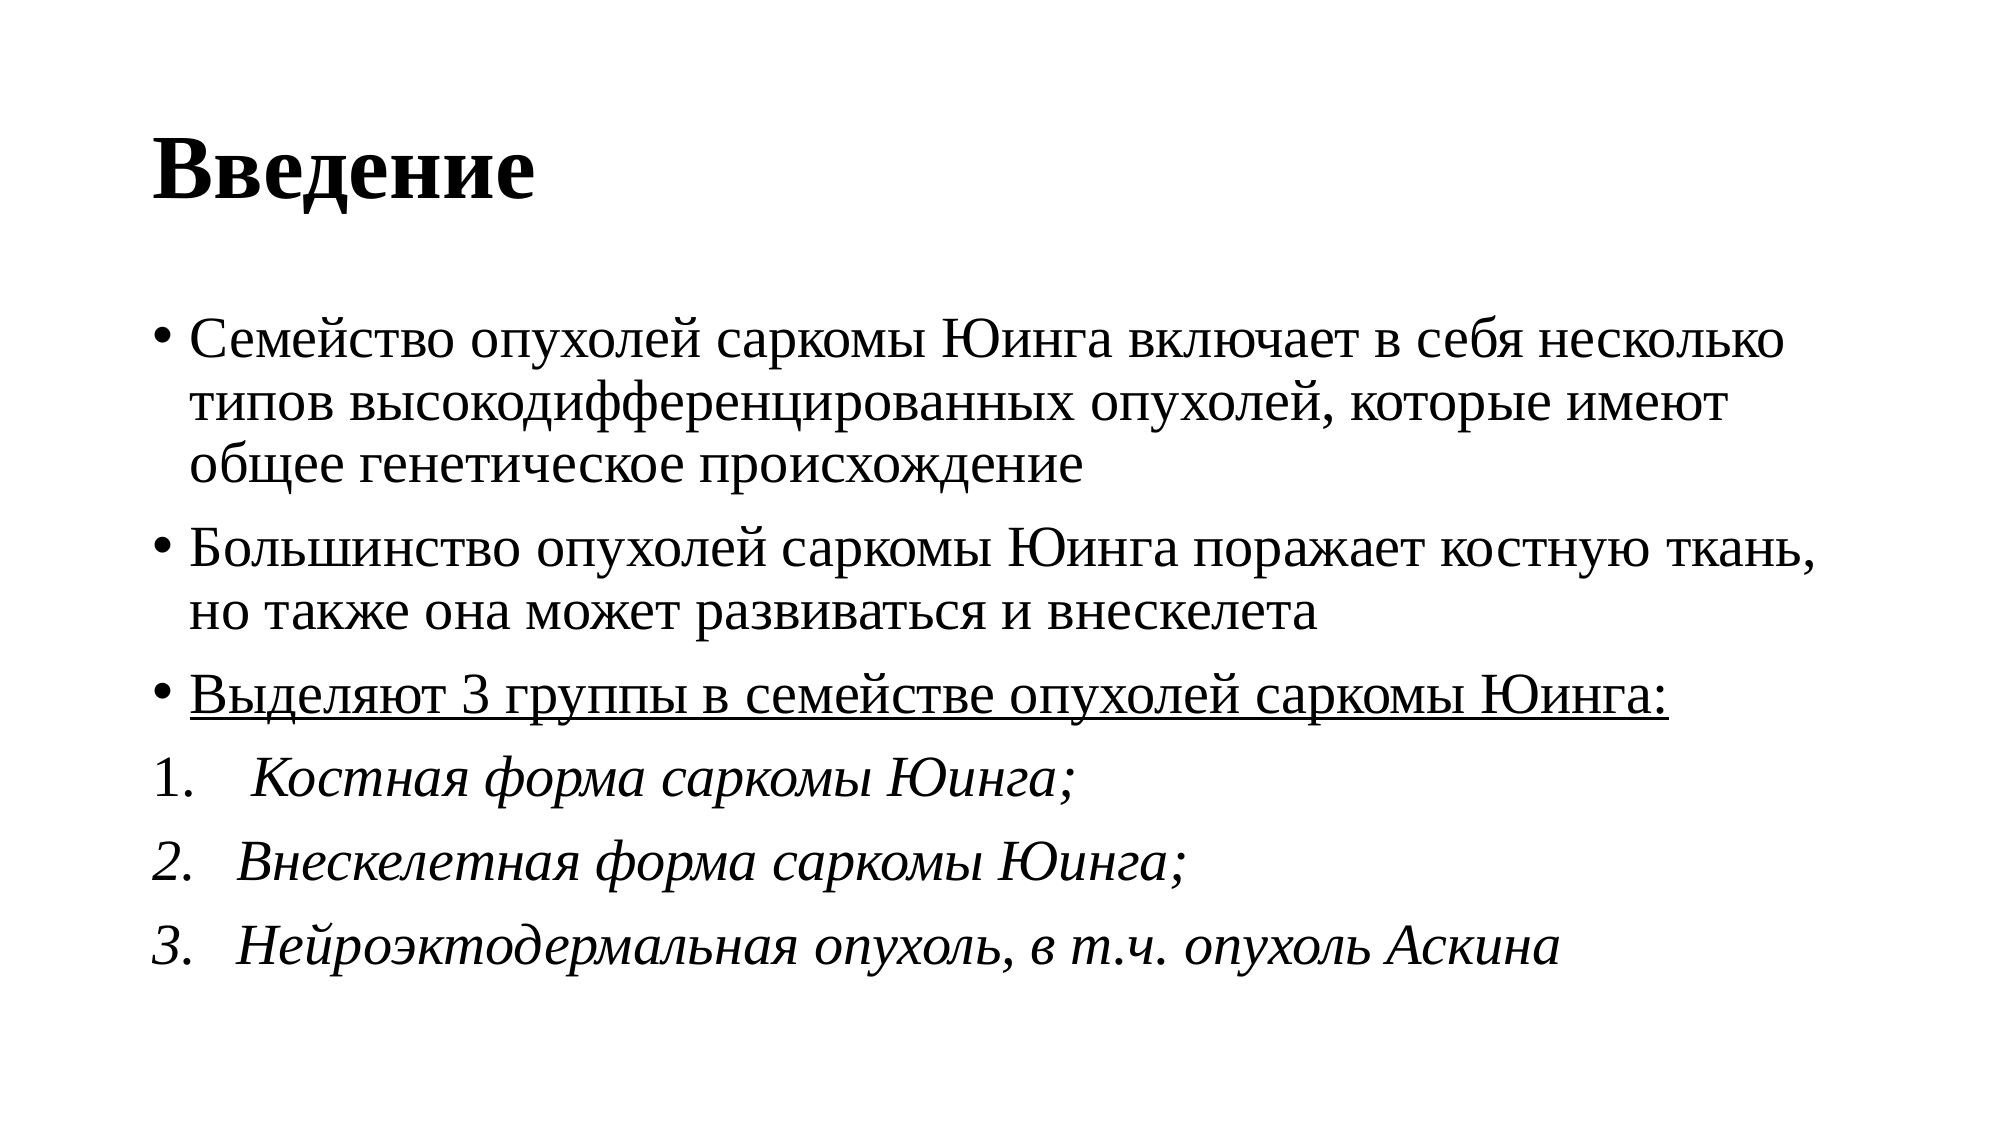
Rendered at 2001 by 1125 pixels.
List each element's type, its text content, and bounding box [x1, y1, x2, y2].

list Семейство опухолей саркомы Юинга включает в себя несколько типов высокодифференцированных опухолей, которые имеют общее генетическое происхождение Большинство опухолей саркомы Юинга поражает костную ткань, но также она может развиваться и внескелета Выделяют 3 группы в семействе опухолей саркомы Юинга: Костная форма саркомы Юинга; Внескелетная форма саркомы Юинга; Нейроэктодермальная опухоль, в т.ч. опухоль Аскина [137, 299, 1863, 1014]
title Введение [137, 59, 1863, 278]
